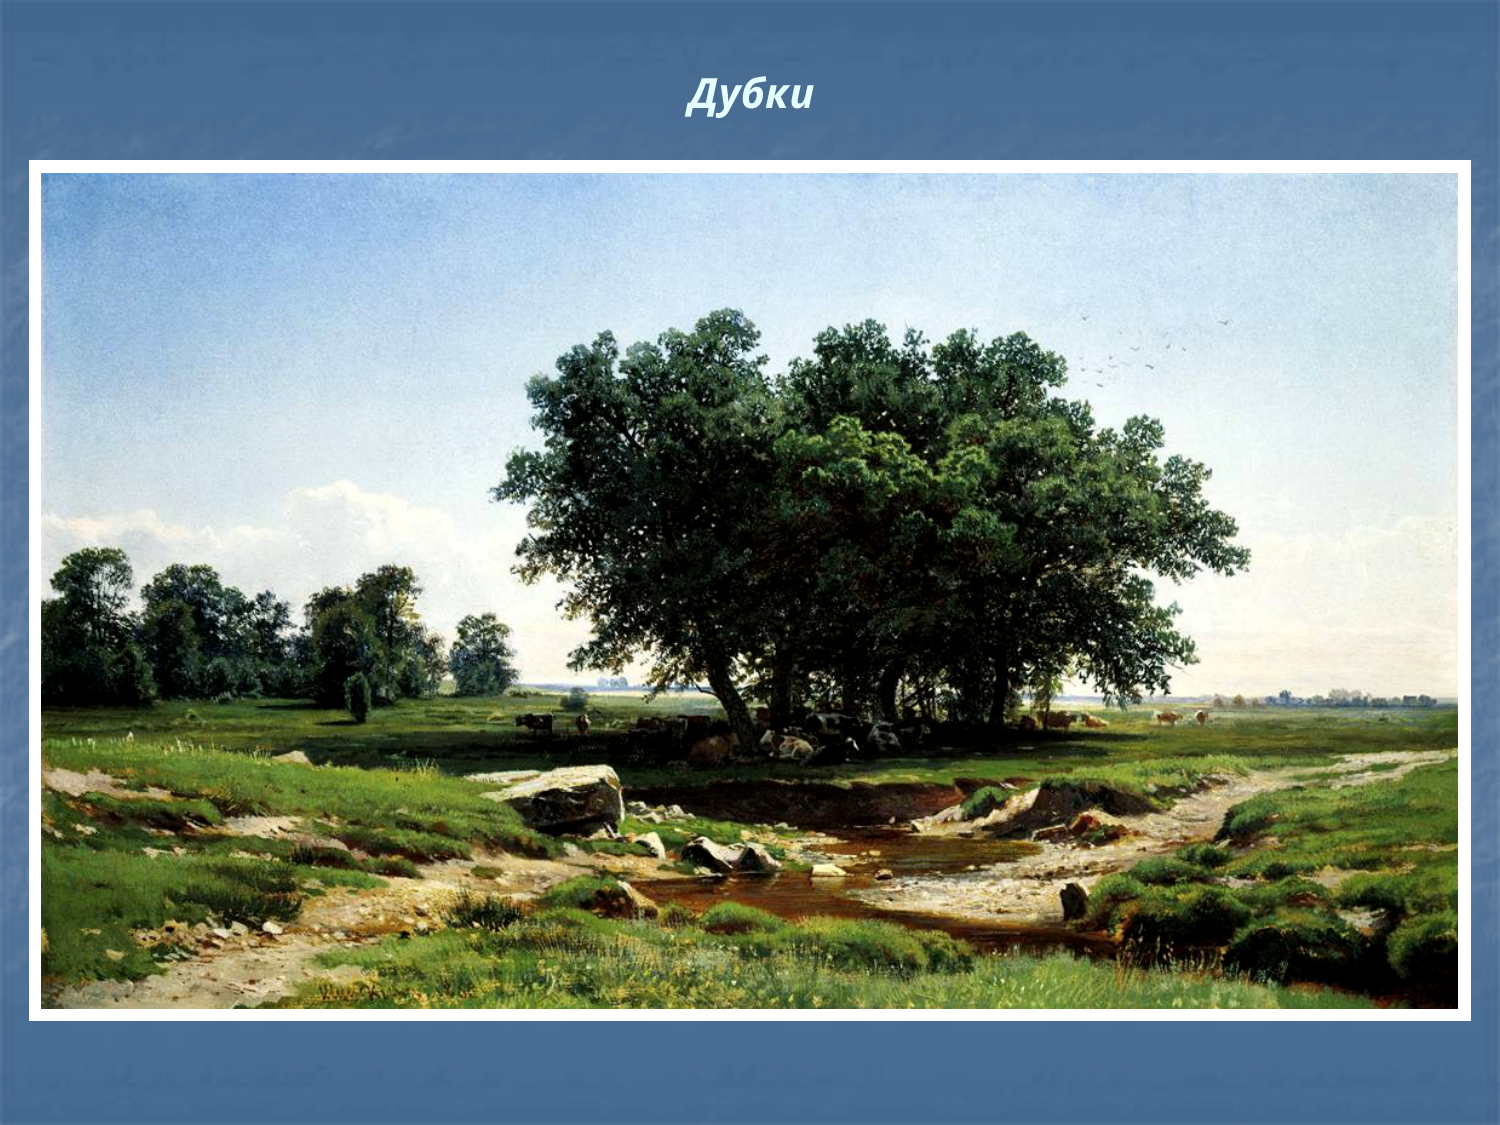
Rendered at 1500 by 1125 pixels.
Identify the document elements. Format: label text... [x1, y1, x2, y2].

title Дубки [76, 30, 1428, 154]
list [40, 172, 1459, 1010]
